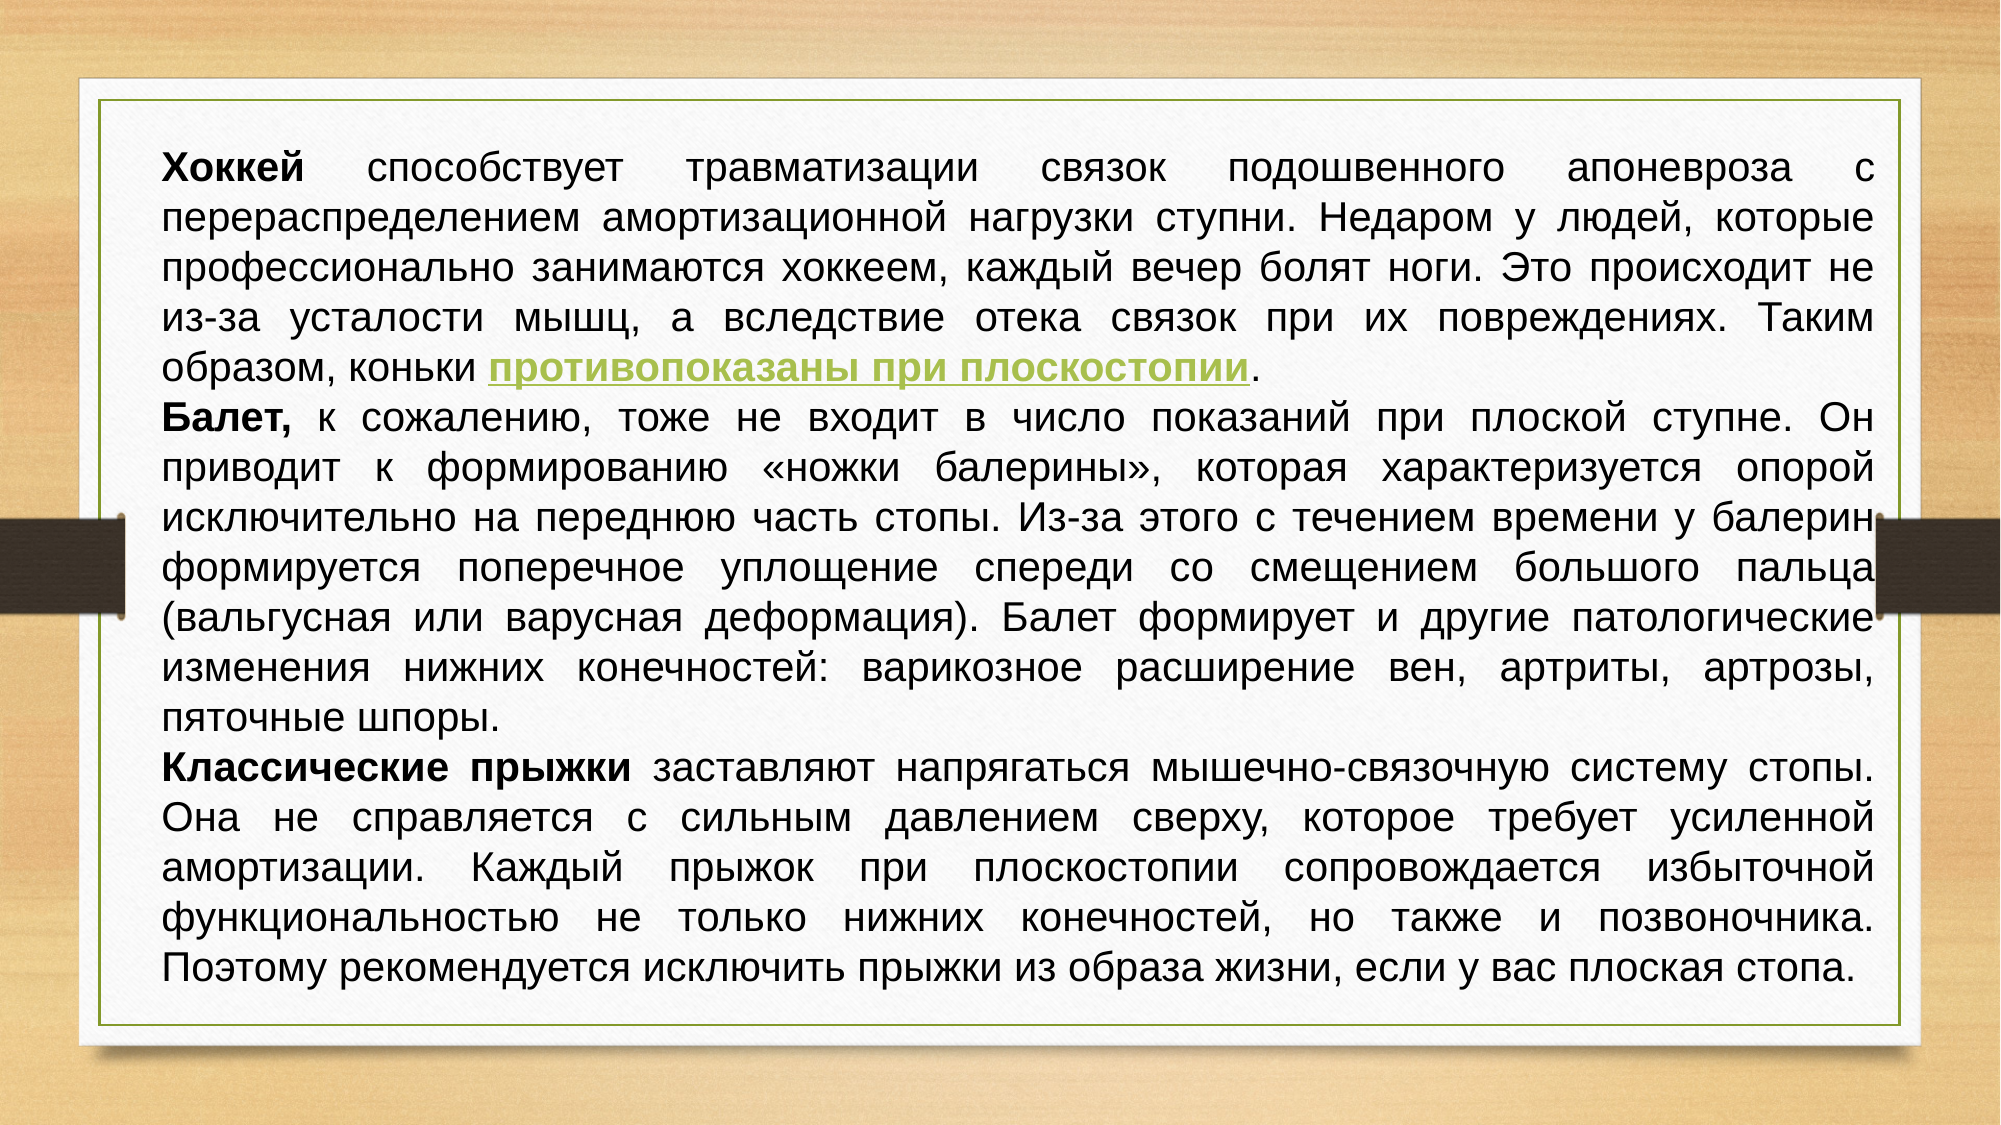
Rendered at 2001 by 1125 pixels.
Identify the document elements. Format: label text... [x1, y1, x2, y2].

text_box Хоккей способствует травматизации связок подошвенного апоневроза с перераспределением амортизационной нагрузки ступни. Недаром у людей, которые профессионально занимаются хоккеем, каждый вечер болят ноги. Это происходит не из-за усталости мышц, а вследствие отека связок при их повреждениях. Таким образом, коньки противопоказаны при плоскостопии. Балет, к сожалению, тоже не входит в число показаний при плоской ступне. Он приводит к формированию «ножки балерины», которая характеризуется опорой исключительно на переднюю часть стопы. Из-за этого с течением времени у балерин формируется поперечное уплощение спереди со смещением большого пальца (вальгусная или варусная деформация). Балет формирует и другие патологические изменения нижних конечностей: варикозное расширение вен, артриты, артрозы, пяточные шпоры. Классические прыжки заставляют напрягаться мышечно-связочную систему стопы. Она не справляется с сильным давлением сверху, которое требует усиленной амортизации. Каждый прыжок при плоскостопии сопровождается избыточной функциональностью не только нижних конечностей, но также и позвоночника. Поэтому рекомендуется исключить прыжки из образа жизни, если у вас плоская стопа. [146, 132, 1890, 998]
picture [0, 0, 2001, 1125]
